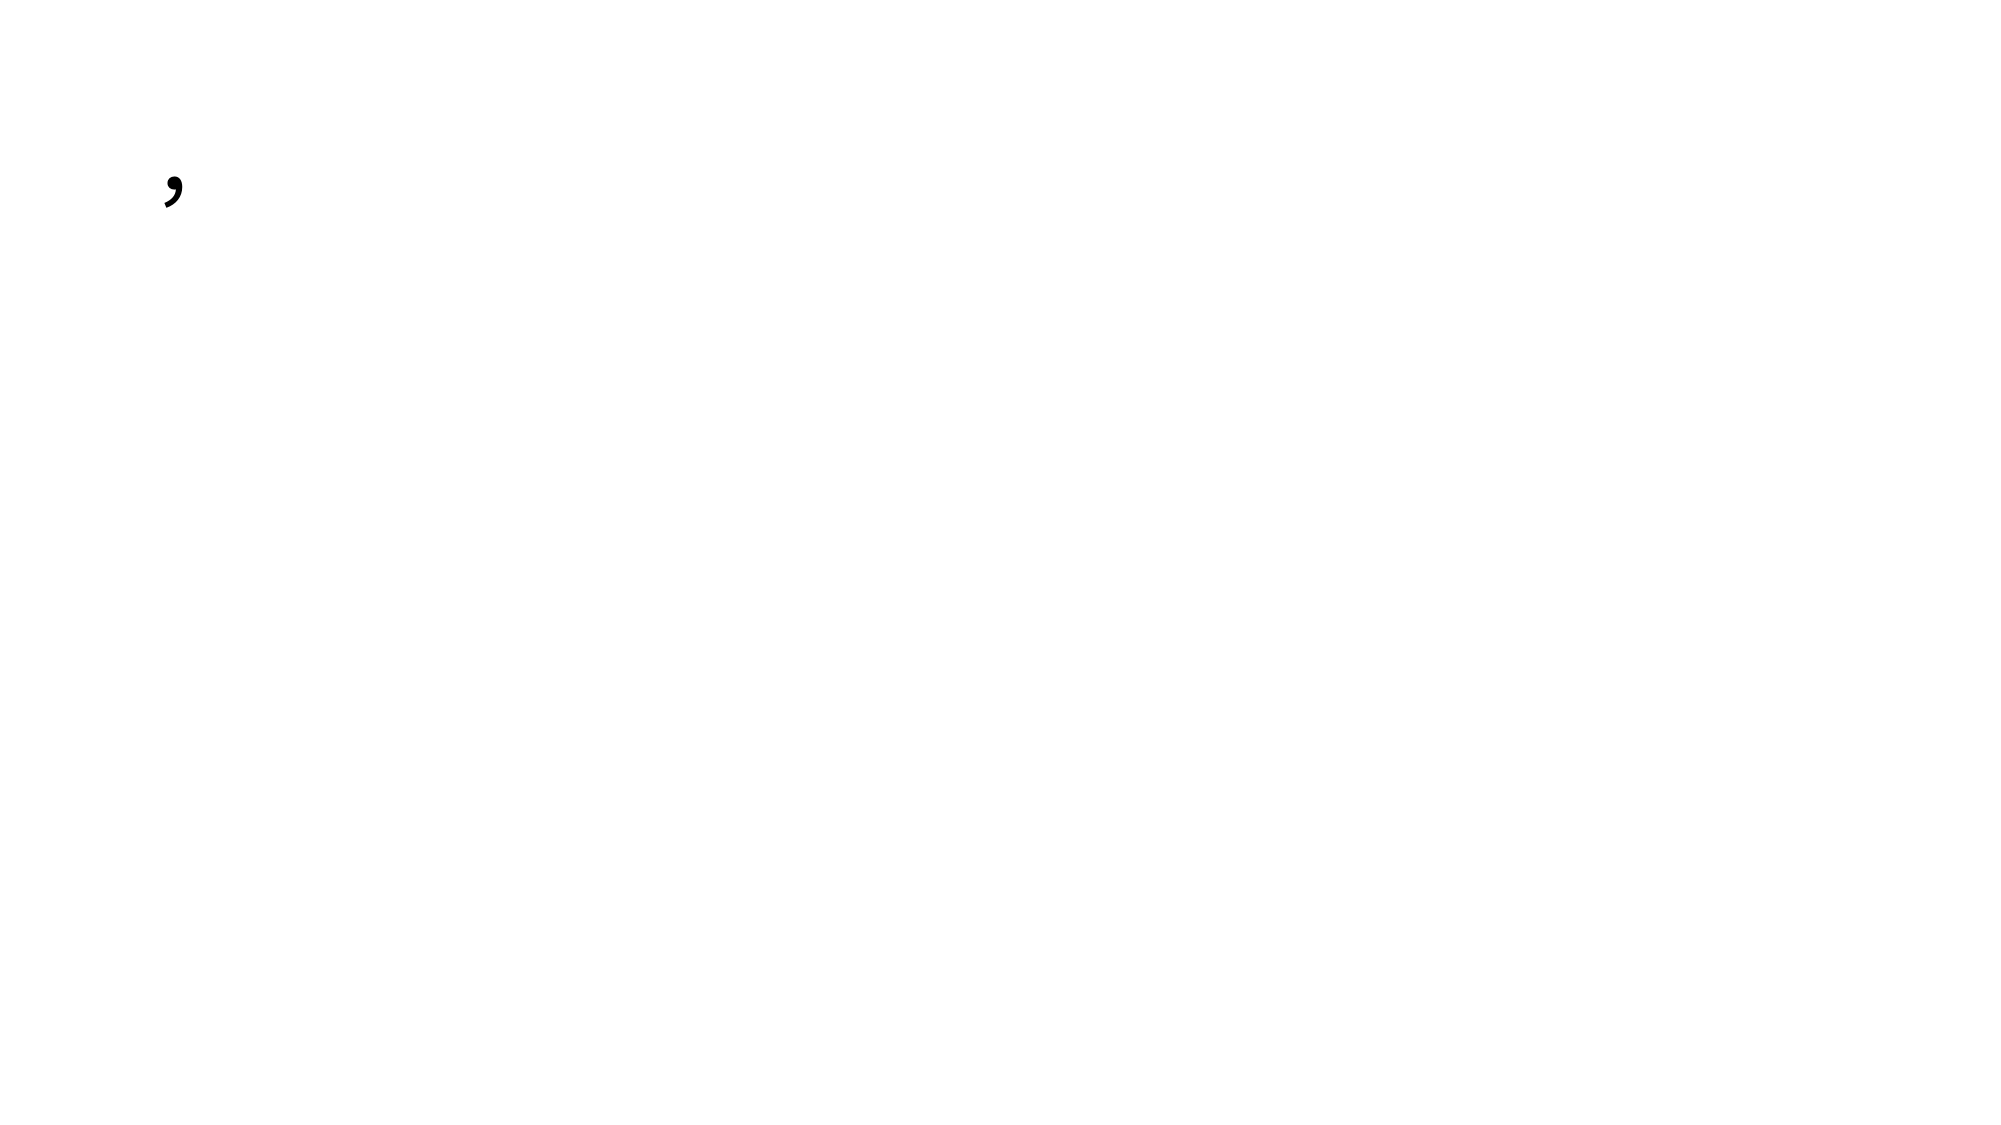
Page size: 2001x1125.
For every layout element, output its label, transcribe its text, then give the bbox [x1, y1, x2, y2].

title ， [137, 59, 1863, 278]
